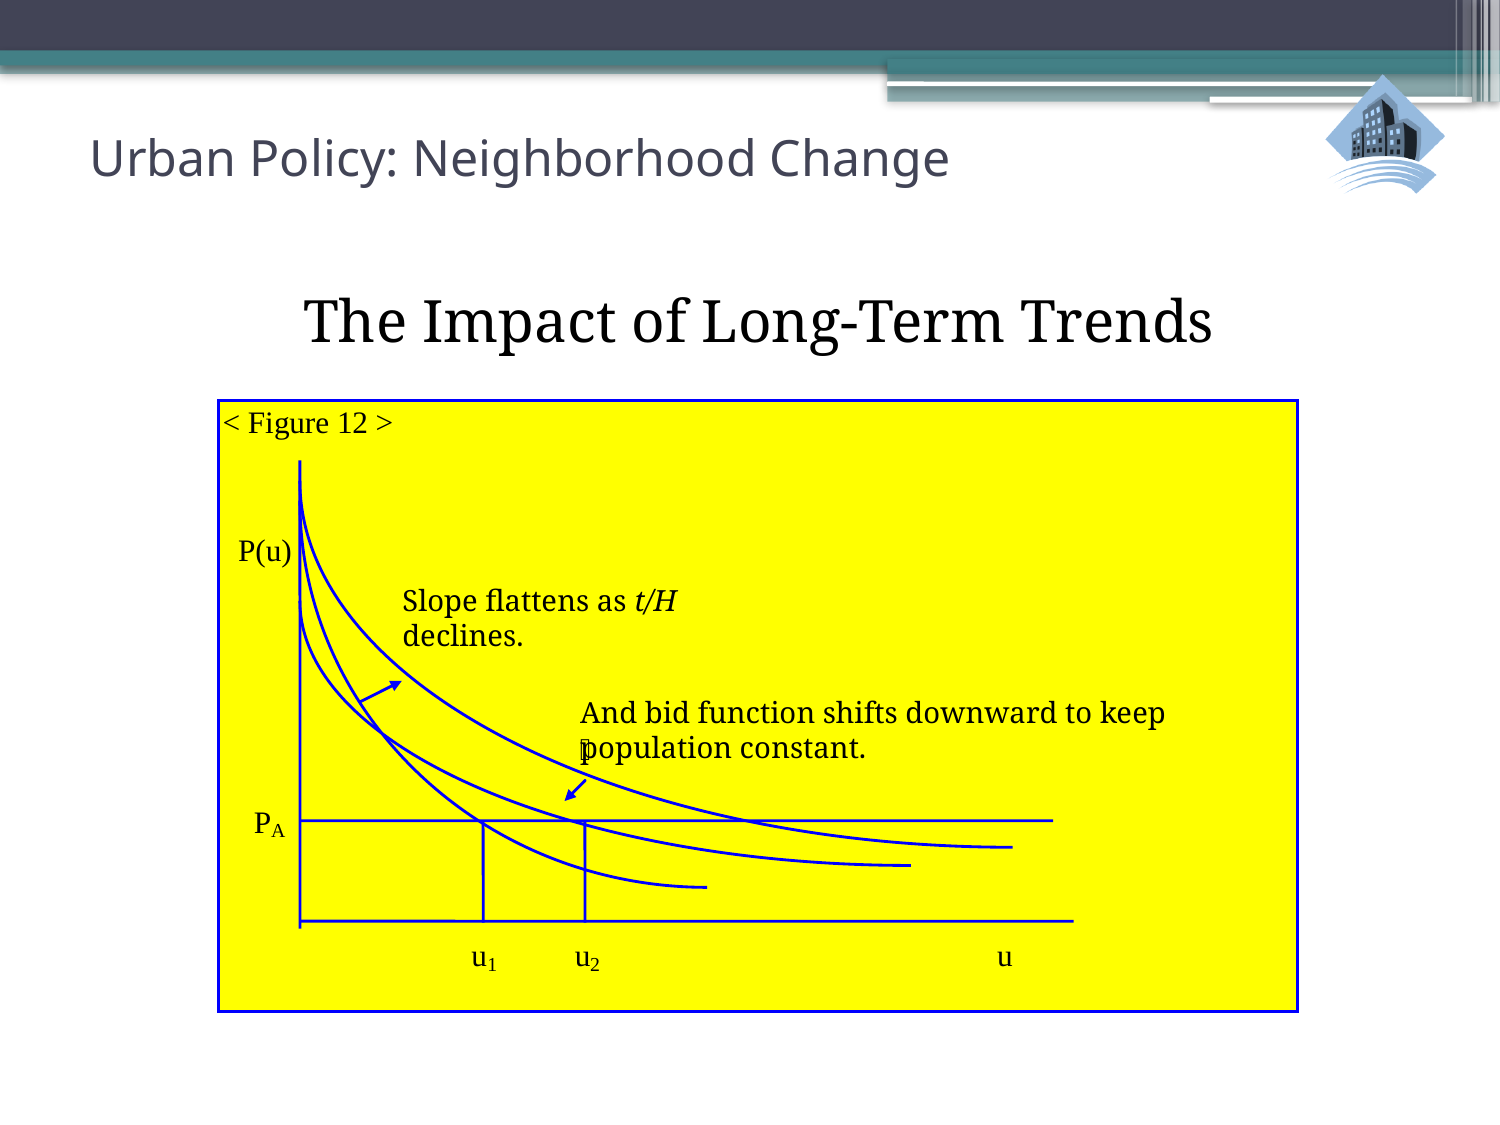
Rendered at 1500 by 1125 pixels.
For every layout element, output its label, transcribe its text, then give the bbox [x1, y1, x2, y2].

title Urban Policy: Neighborhood Change [75, 112, 1319, 200]
picture [216, 398, 1301, 1013]
list The Impact of Long-Term Trends [75, 200, 1425, 1079]
picture [1324, 74, 1445, 194]
